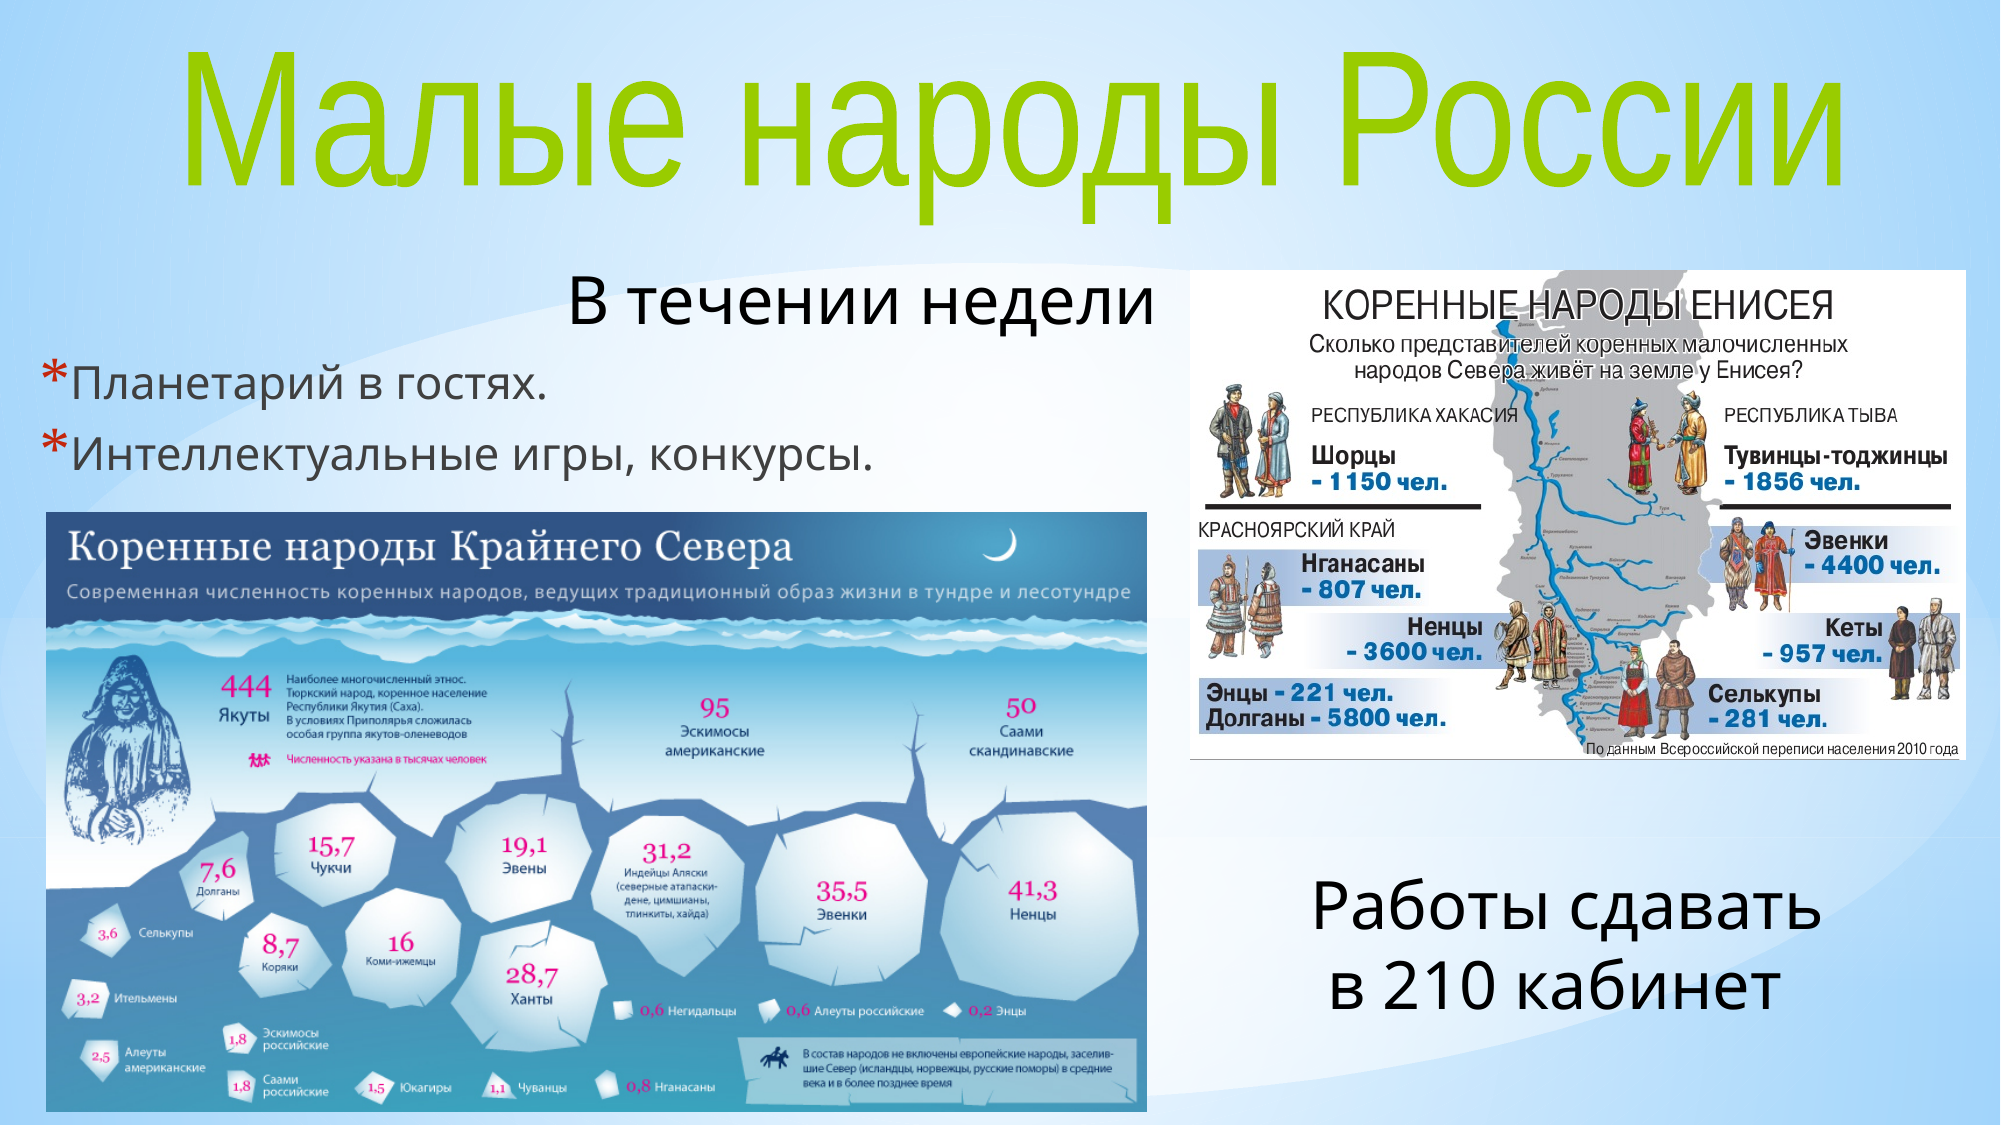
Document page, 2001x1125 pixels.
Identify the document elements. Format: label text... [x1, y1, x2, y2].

picture [1189, 269, 1966, 760]
list Планетарий в гостях. Интеллектуальные игры, конкурсы. [17, 346, 1926, 881]
text_box Работы сдавать в 210 кабинет [1295, 855, 1840, 1031]
text_box В течении недели [551, 250, 1173, 345]
picture [45, 511, 1147, 1113]
